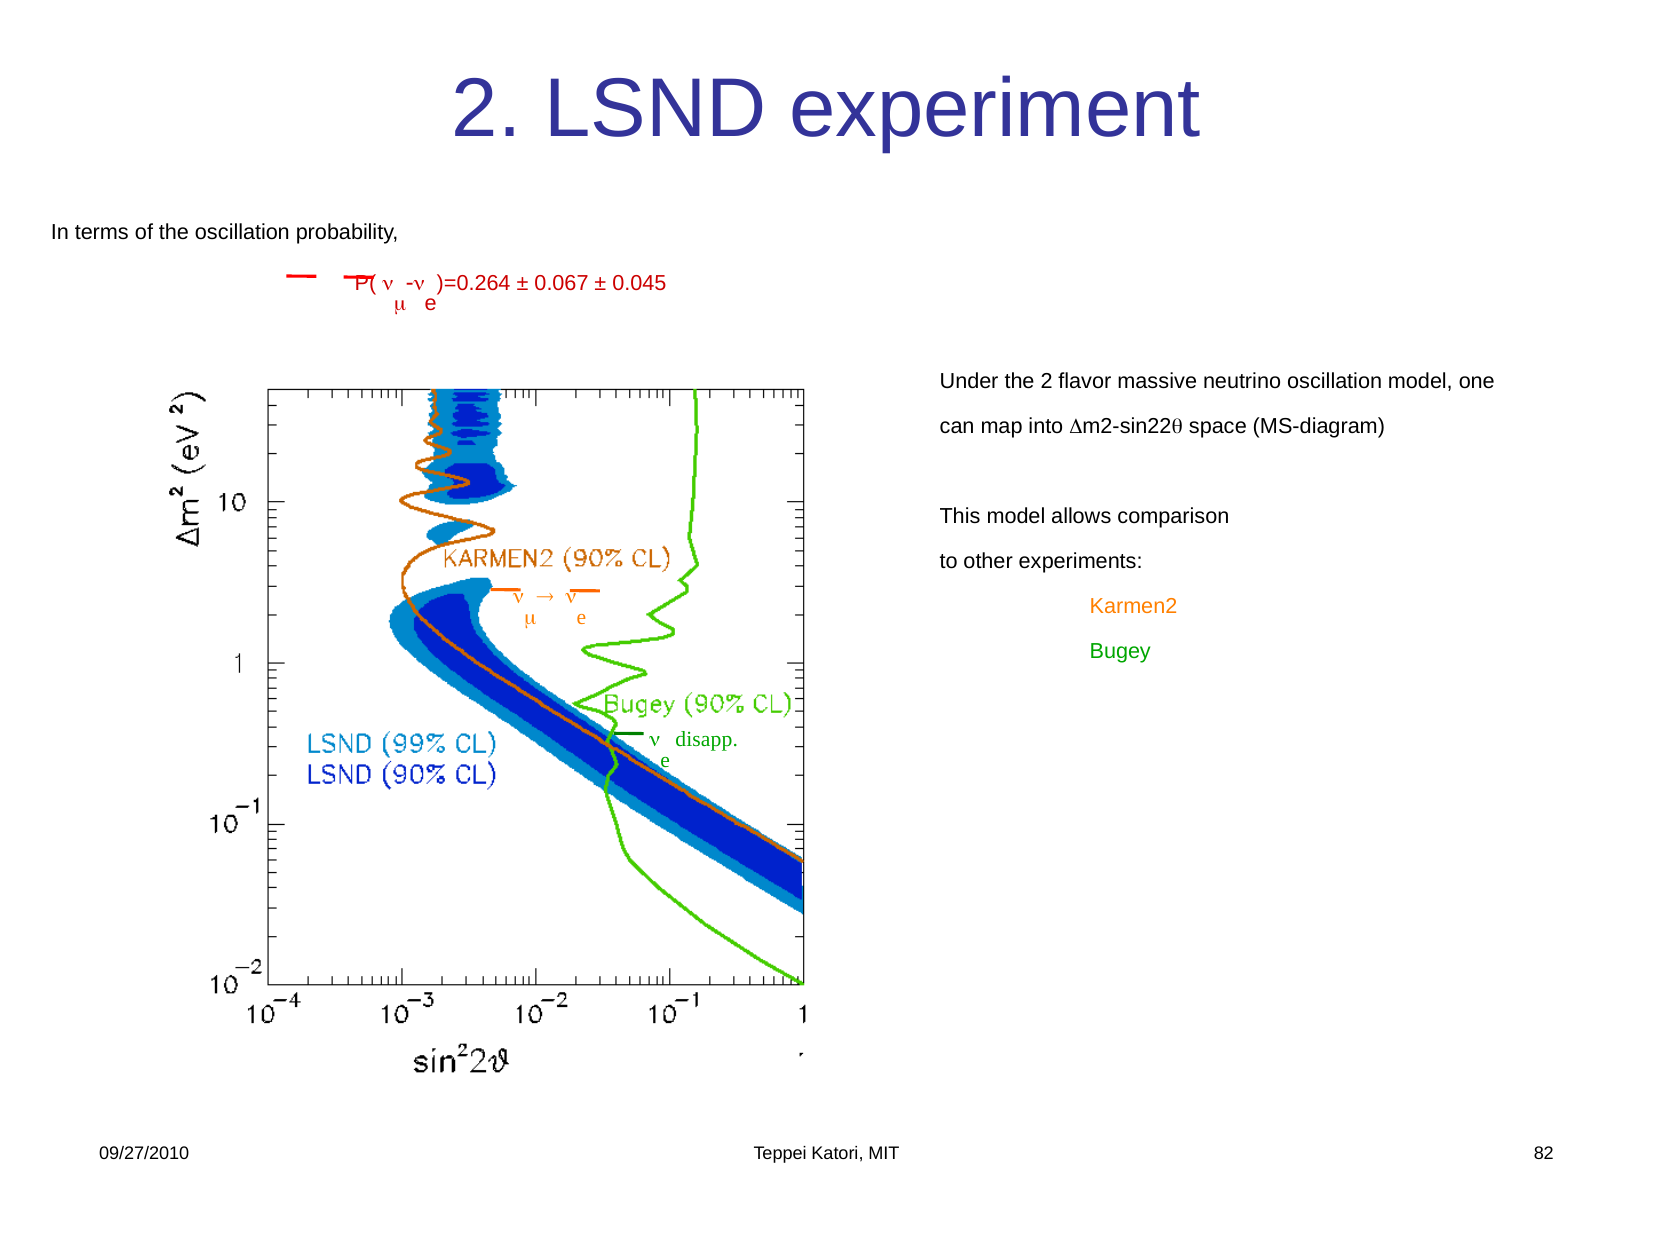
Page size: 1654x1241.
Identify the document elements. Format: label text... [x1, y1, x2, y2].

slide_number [82, 1129, 469, 1217]
slide_number 82 [1184, 1129, 1571, 1217]
footer Teppei Katori, MIT [564, 1129, 1089, 1217]
text_box Under the 2 flavor massive neutrino oscillation model, one can map into Dm2-sin22q space (MS-diagram) This model allows comparison to other experiments: Karmen2 Bugey [923, 353, 1552, 686]
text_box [35, 200, 986, 317]
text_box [159, 334, 810, 1093]
title 2. LSND experiment [0, 0, 1654, 207]
